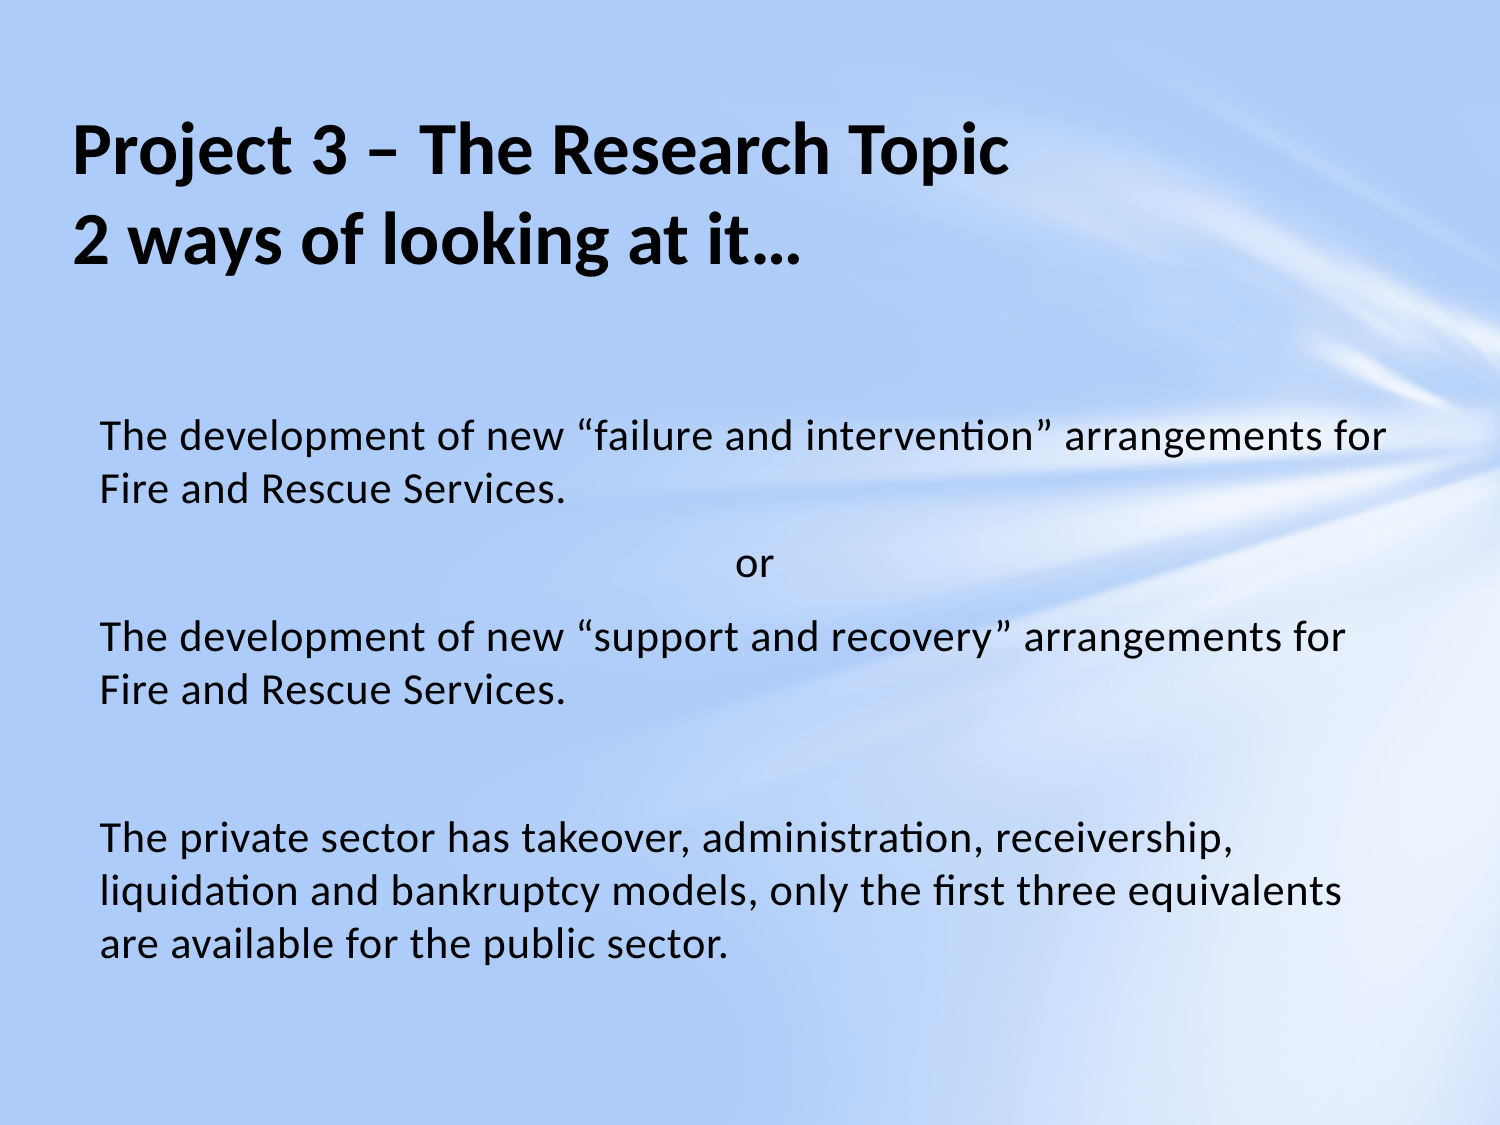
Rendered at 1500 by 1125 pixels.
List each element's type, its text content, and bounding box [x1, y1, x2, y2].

title Project 3 – The Research Topic 2 ways of looking at it… [57, 87, 1318, 288]
list The development of new “failure and intervention” arrangements for Fire and Rescue Services. or The development of new “support and recovery” arrangements for Fire and Rescue Services. The private sector has takeover, administration, receivership, liquidation and bankruptcy models, only the first three equivalents are available for the public sector. [75, 324, 1425, 1038]
